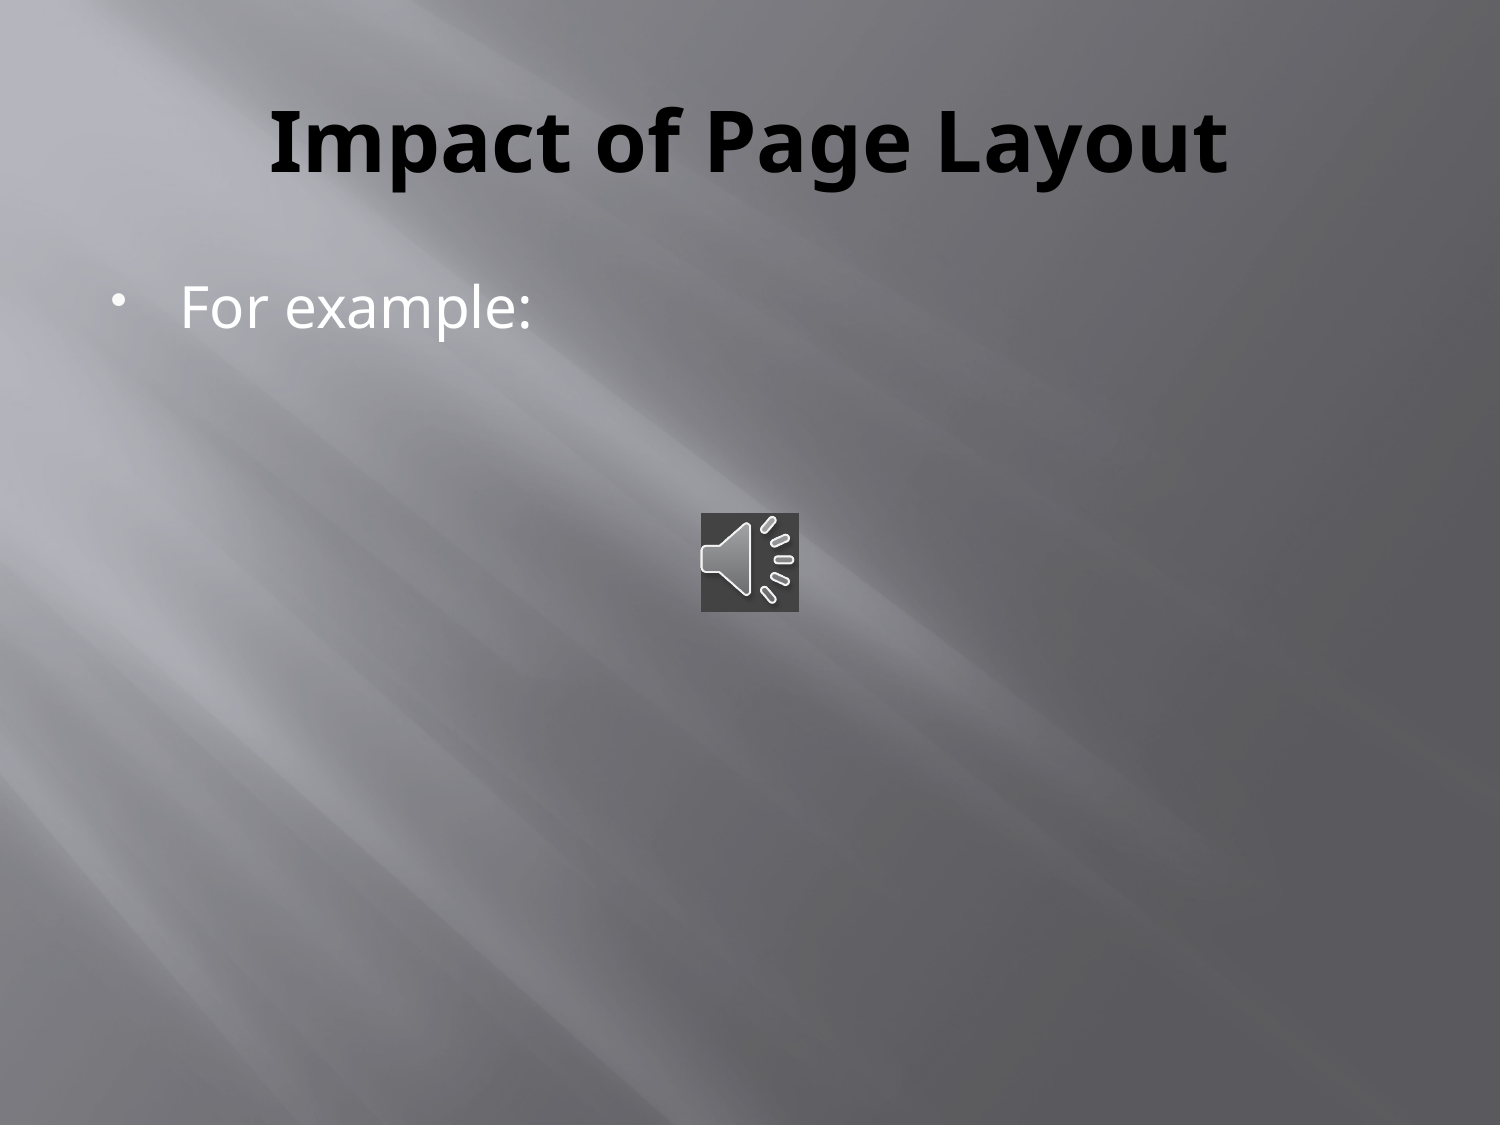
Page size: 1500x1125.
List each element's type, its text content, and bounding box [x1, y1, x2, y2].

picture [699, 512, 801, 613]
title Impact of Page Layout [75, 45, 1425, 233]
list For example: [75, 262, 1425, 1035]
